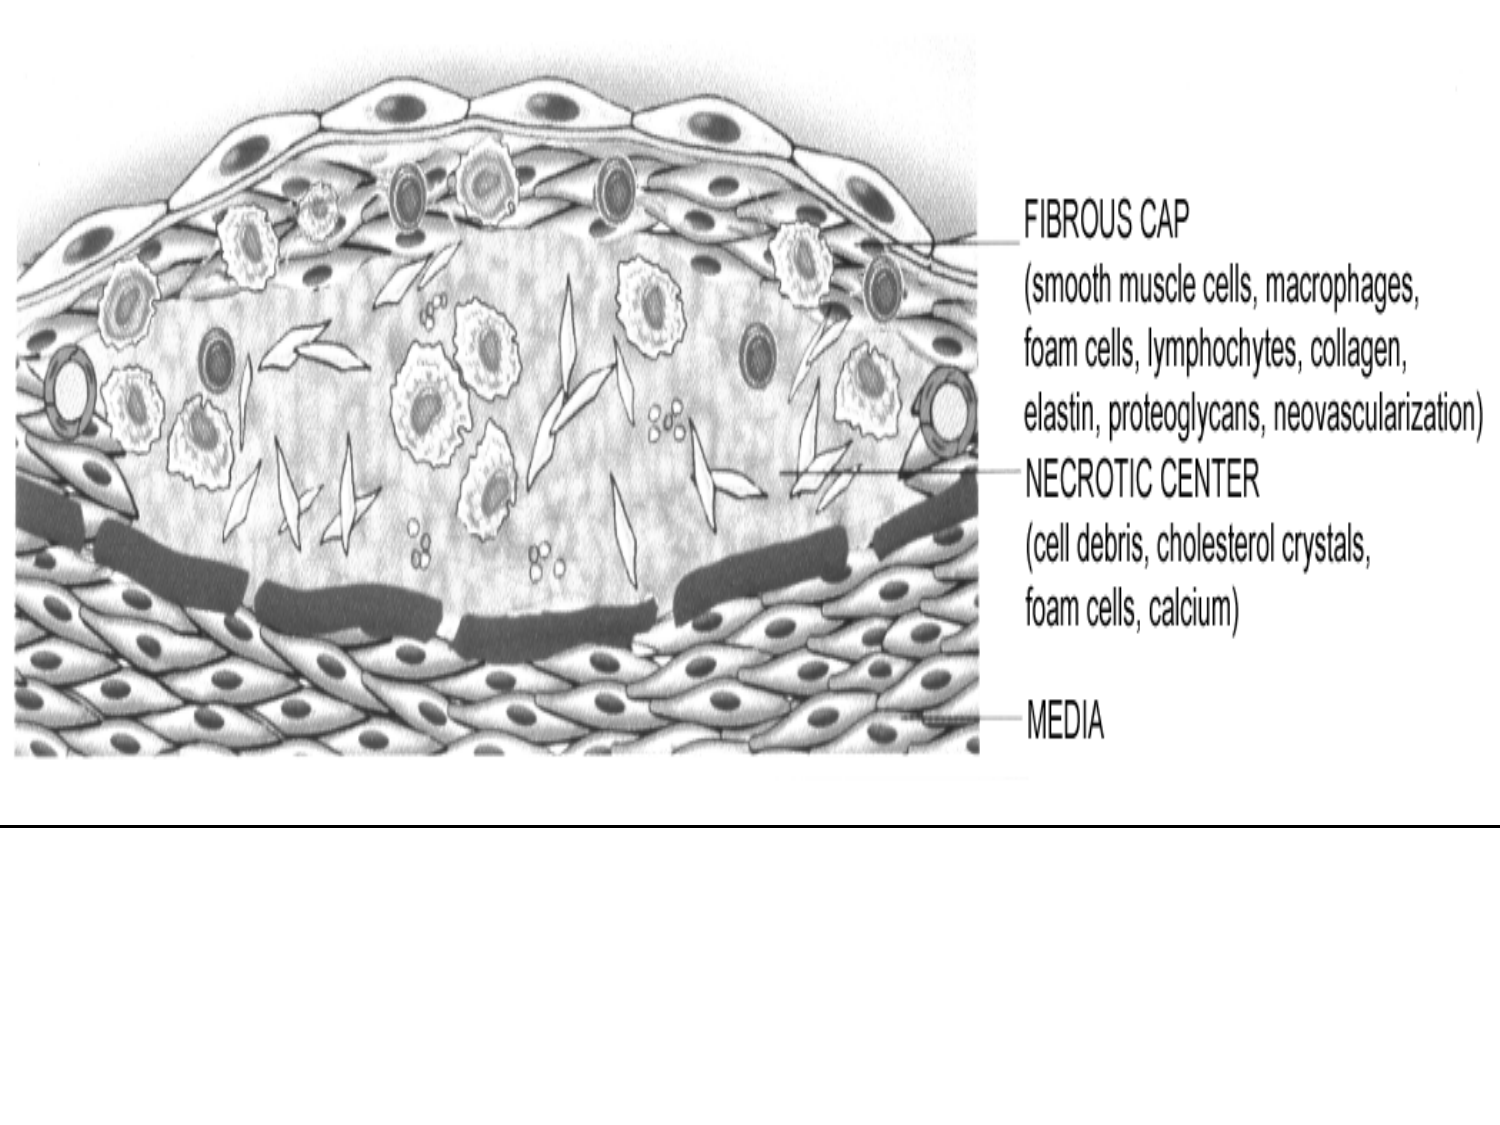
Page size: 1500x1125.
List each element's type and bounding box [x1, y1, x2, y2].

picture [0, 0, 1500, 826]
